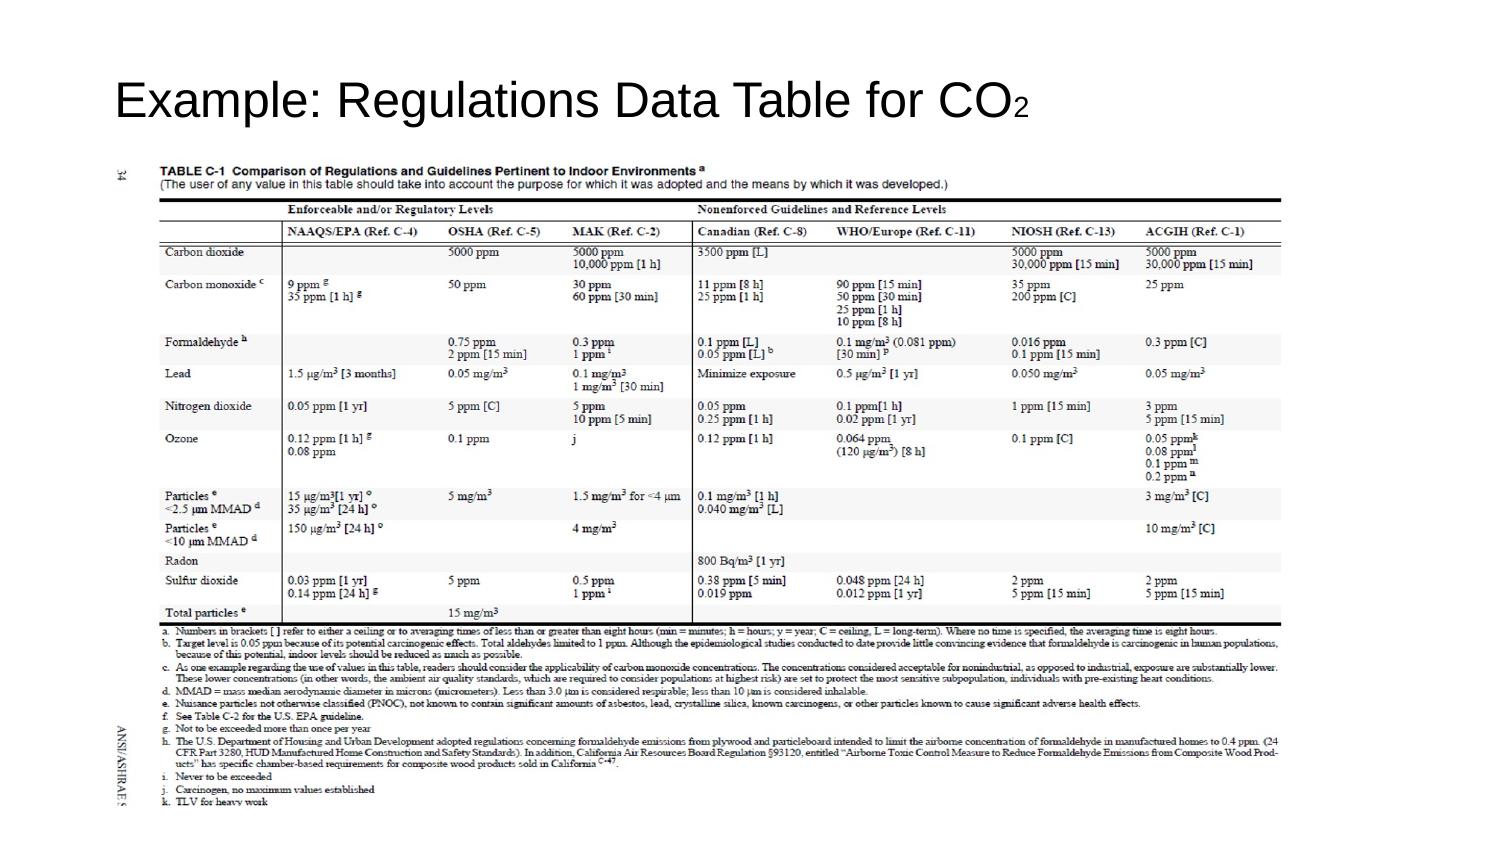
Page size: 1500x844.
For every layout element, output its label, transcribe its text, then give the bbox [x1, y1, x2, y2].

title Example: Regulations Data Table for CO2 [103, 19, 1397, 183]
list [117, 146, 1333, 806]
